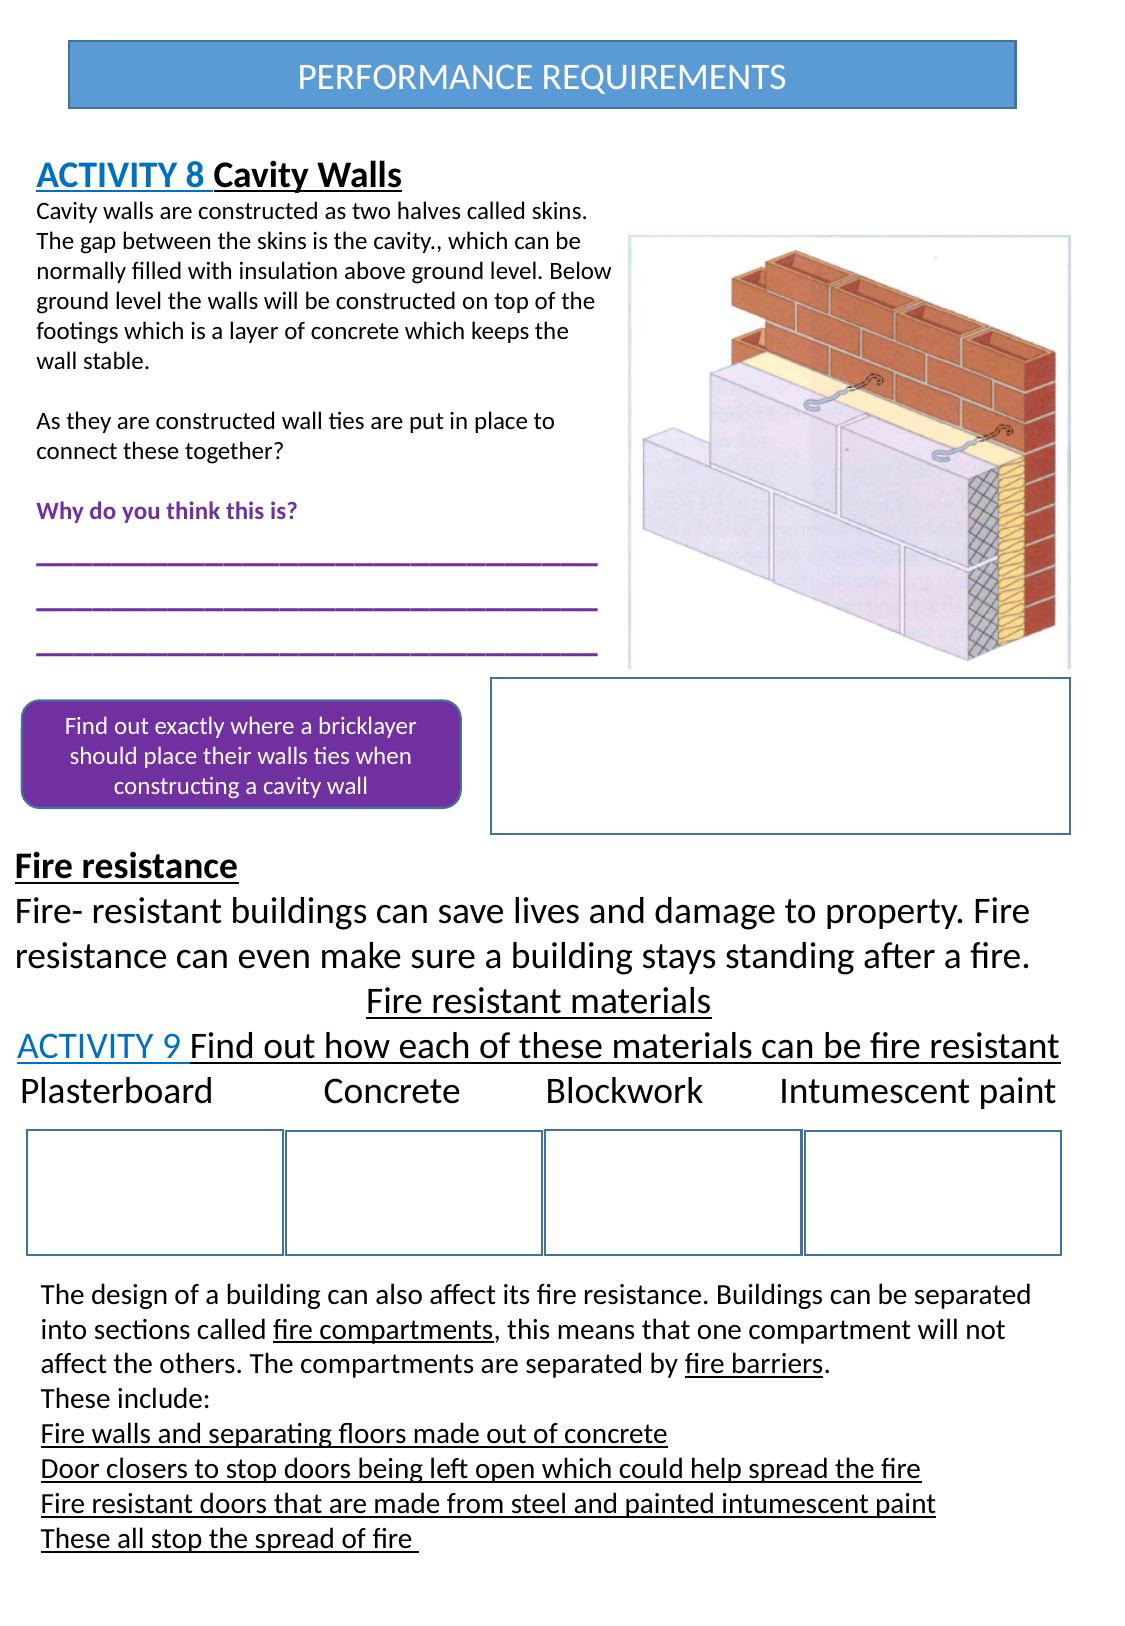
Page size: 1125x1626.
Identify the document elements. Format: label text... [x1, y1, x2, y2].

text_box Fire resistance Fire- resistant buildings can save lives and damage to property. Fire resistance can even make sure a building stays standing after a fire. Fire resistant materials ACTIVITY 9 Find out how each of these materials can be fire resistant Plasterboard Concrete Blockwork Intumescent paint [0, 834, 1078, 1119]
text_box [285, 1130, 543, 1256]
text_box [490, 677, 1071, 834]
text_box The design of a building can also affect its fire resistance. Buildings can be separated into sections called fire compartments, this means that one compartment will not affect the others. The compartments are separated by fire barriers. These include: Fire walls and separating floors made out of concrete Door closers to stop doors being left open which could help spread the fire Fire resistant doors that are made from steel and painted intumescent paint These all stop the spread of fire [25, 1267, 1059, 1562]
picture [628, 235, 1071, 669]
text_box [26, 1129, 284, 1256]
text_box [544, 1129, 803, 1256]
text_box [804, 1130, 1062, 1256]
text_box PERFORMANCE REQUIREMENTS [68, 40, 1017, 109]
text_box ACTIVITY 8 Cavity Walls Cavity walls are constructed as two halves called skins. The gap between the skins is the cavity., which can be normally filled with insulation above ground level. Below ground level the walls will be constructed on top of the footings which is a layer of concrete which keeps the wall stable. As they are constructed wall ties are put in place to connect these together? Why do you think this is? __________________________________________________________________________________________ [21, 142, 628, 757]
text_box Find out exactly where a bricklayer should place their walls ties when constructing a cavity wall [20, 699, 462, 810]
